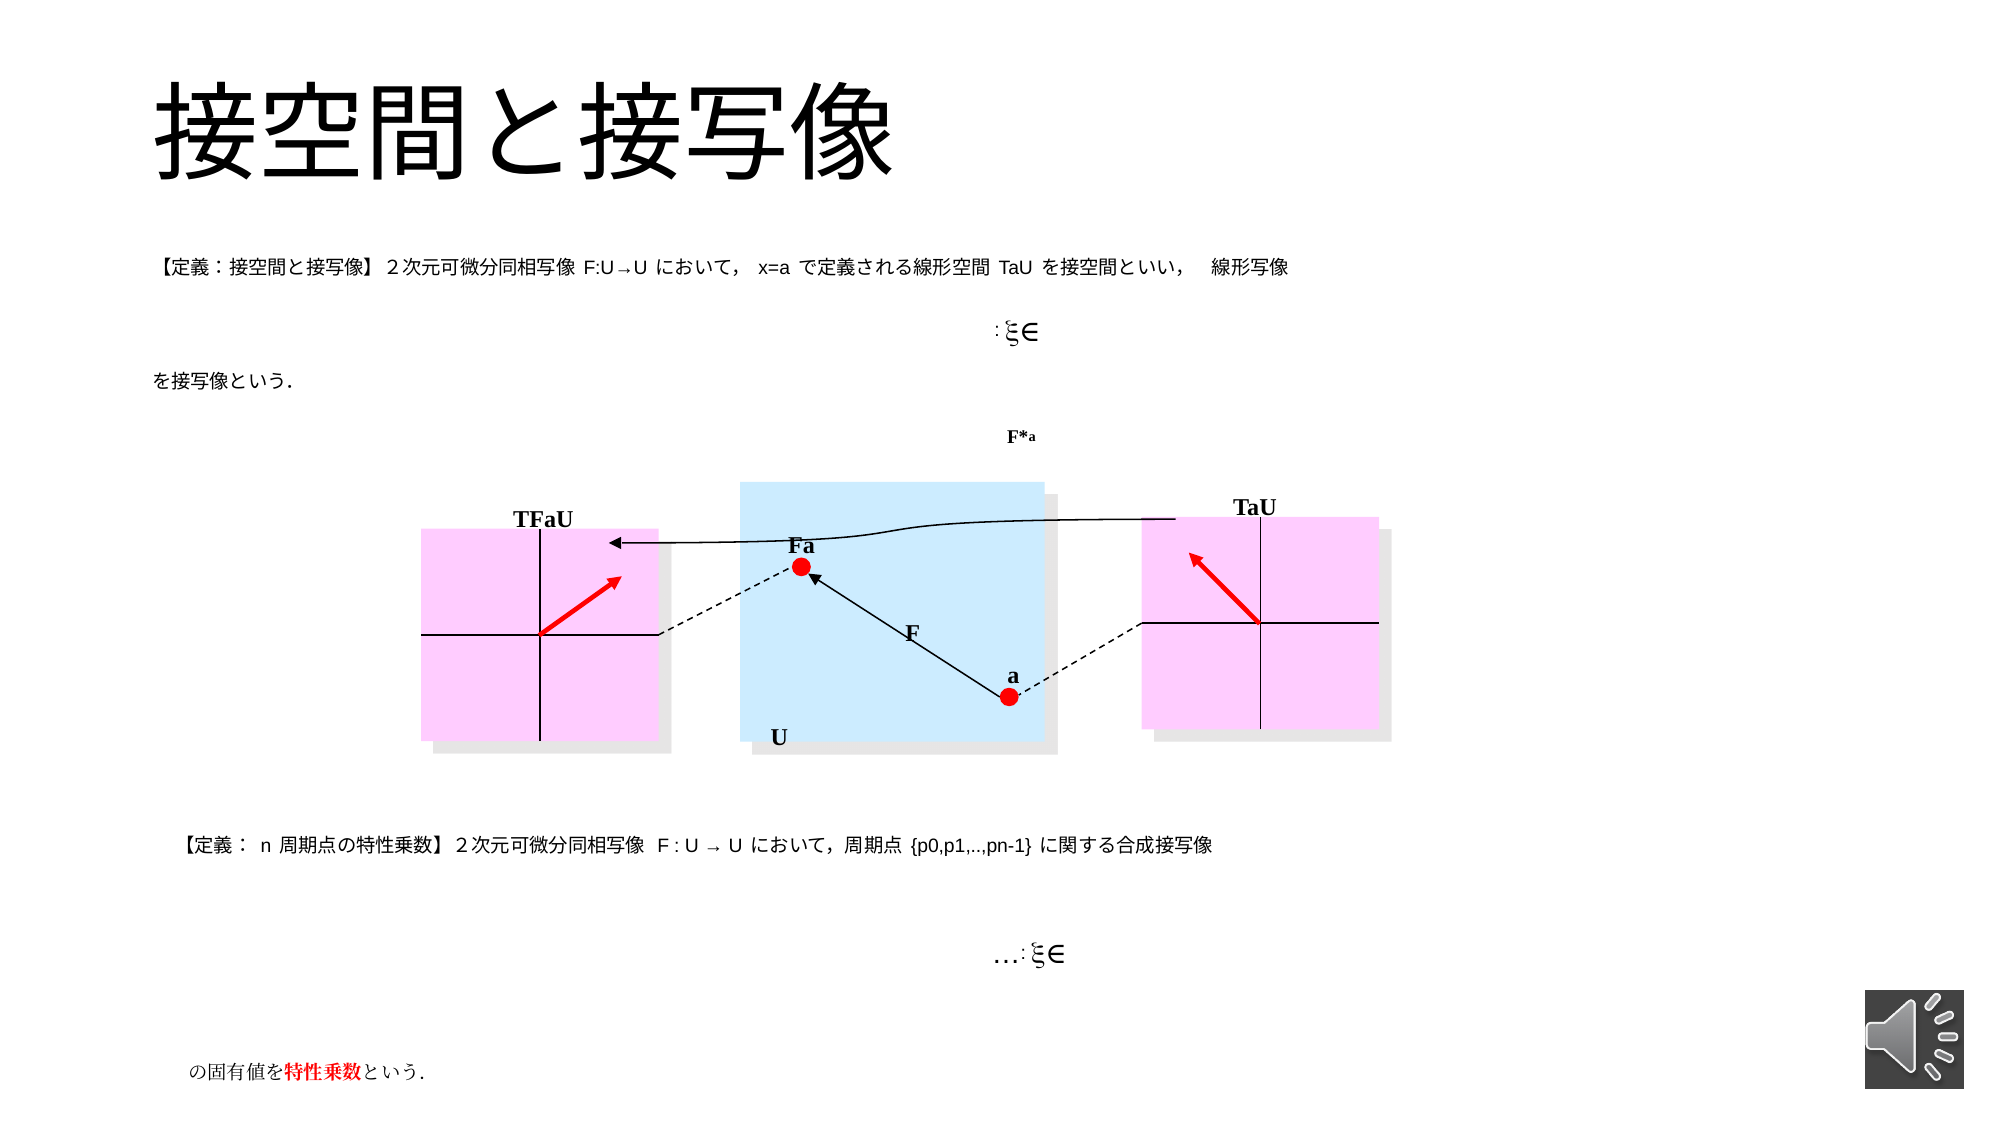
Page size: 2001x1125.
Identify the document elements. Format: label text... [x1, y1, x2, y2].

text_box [608, 394, 1176, 543]
text_box 接空間と接写像 [137, 59, 1863, 202]
picture [1864, 989, 1965, 1090]
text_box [1018, 399, 1380, 730]
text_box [421, 410, 792, 742]
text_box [740, 543, 1045, 751]
